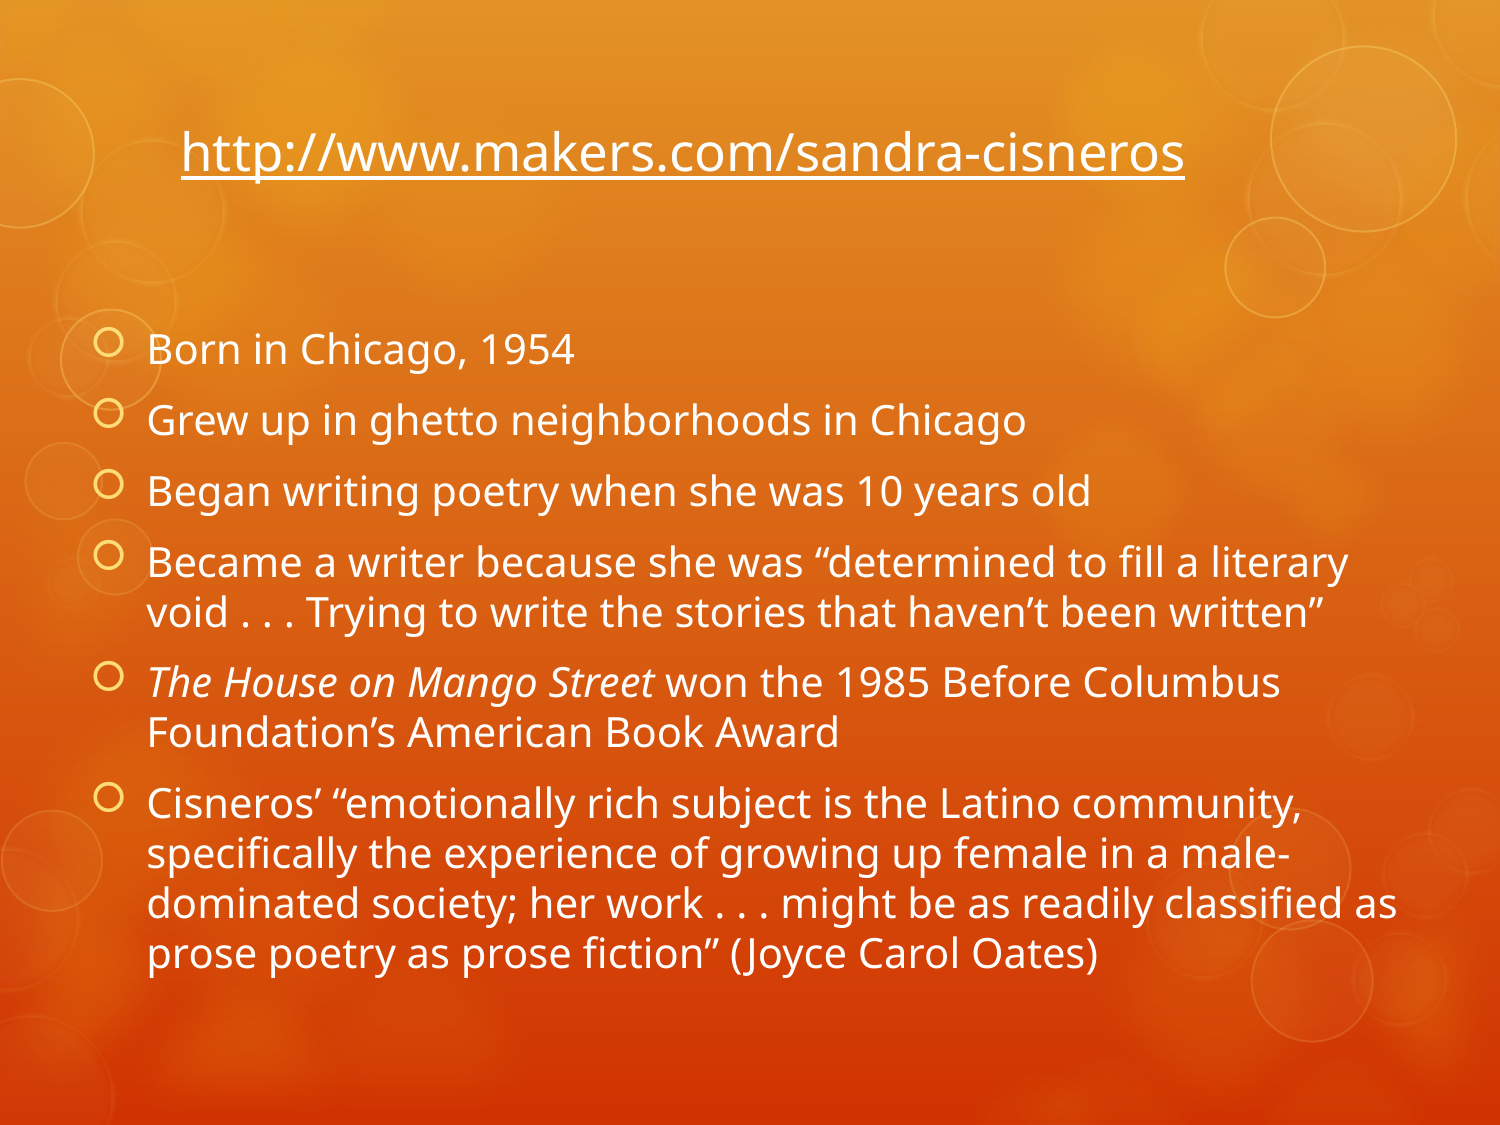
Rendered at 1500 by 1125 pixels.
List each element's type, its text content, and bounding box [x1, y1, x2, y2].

list Born in Chicago, 1954 Grew up in ghetto neighborhoods in Chicago Began writing poetry when she was 10 years old Became a writer because she was “determined to fill a literary void . . . Trying to write the stories that haven’t been written” The House on Mango Street won the 1985 Before Columbus Foundation’s American Book Award Cisneros’ “emotionally rich subject is the Latino community, specifically the experience of growing up female in a male-dominated society; her work . . . might be as readily classified as prose poetry as prose fiction” (Joyce Carol Oates) [75, 237, 1450, 1063]
title http://www.makers.com/sandra-cisneros [165, 110, 1335, 237]
